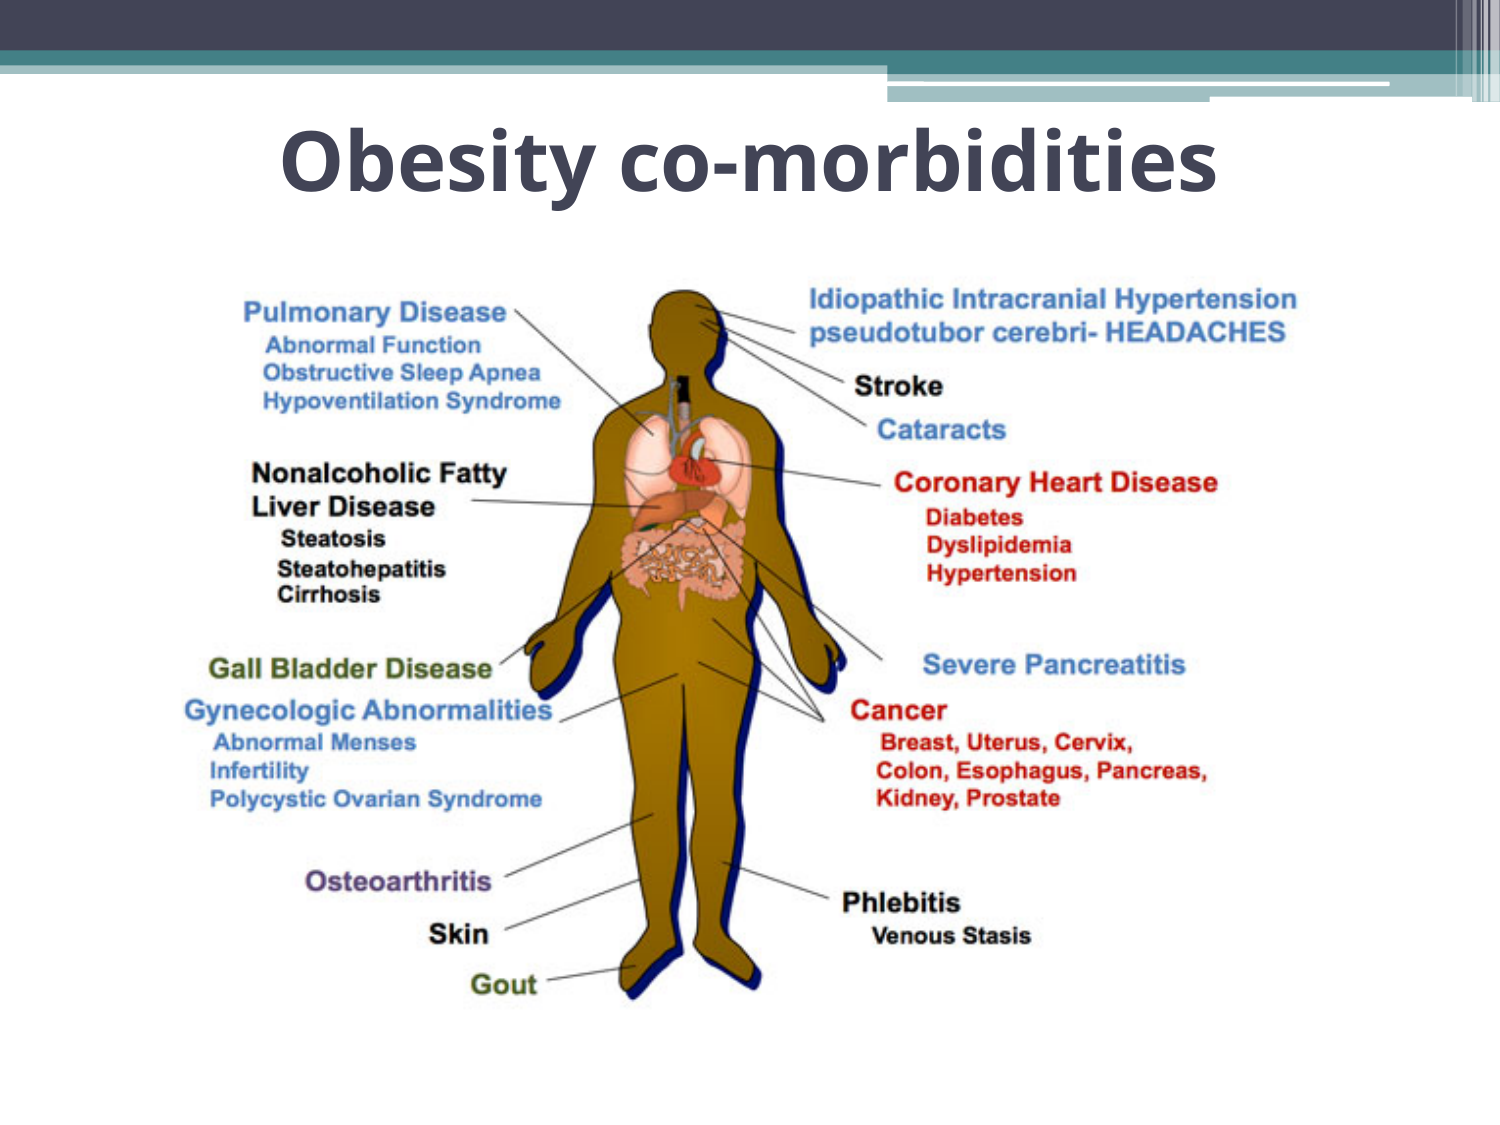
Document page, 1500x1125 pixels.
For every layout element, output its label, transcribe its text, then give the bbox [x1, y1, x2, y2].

title Obesity co-morbidities [63, 70, 1414, 246]
picture [135, 231, 1353, 1059]
